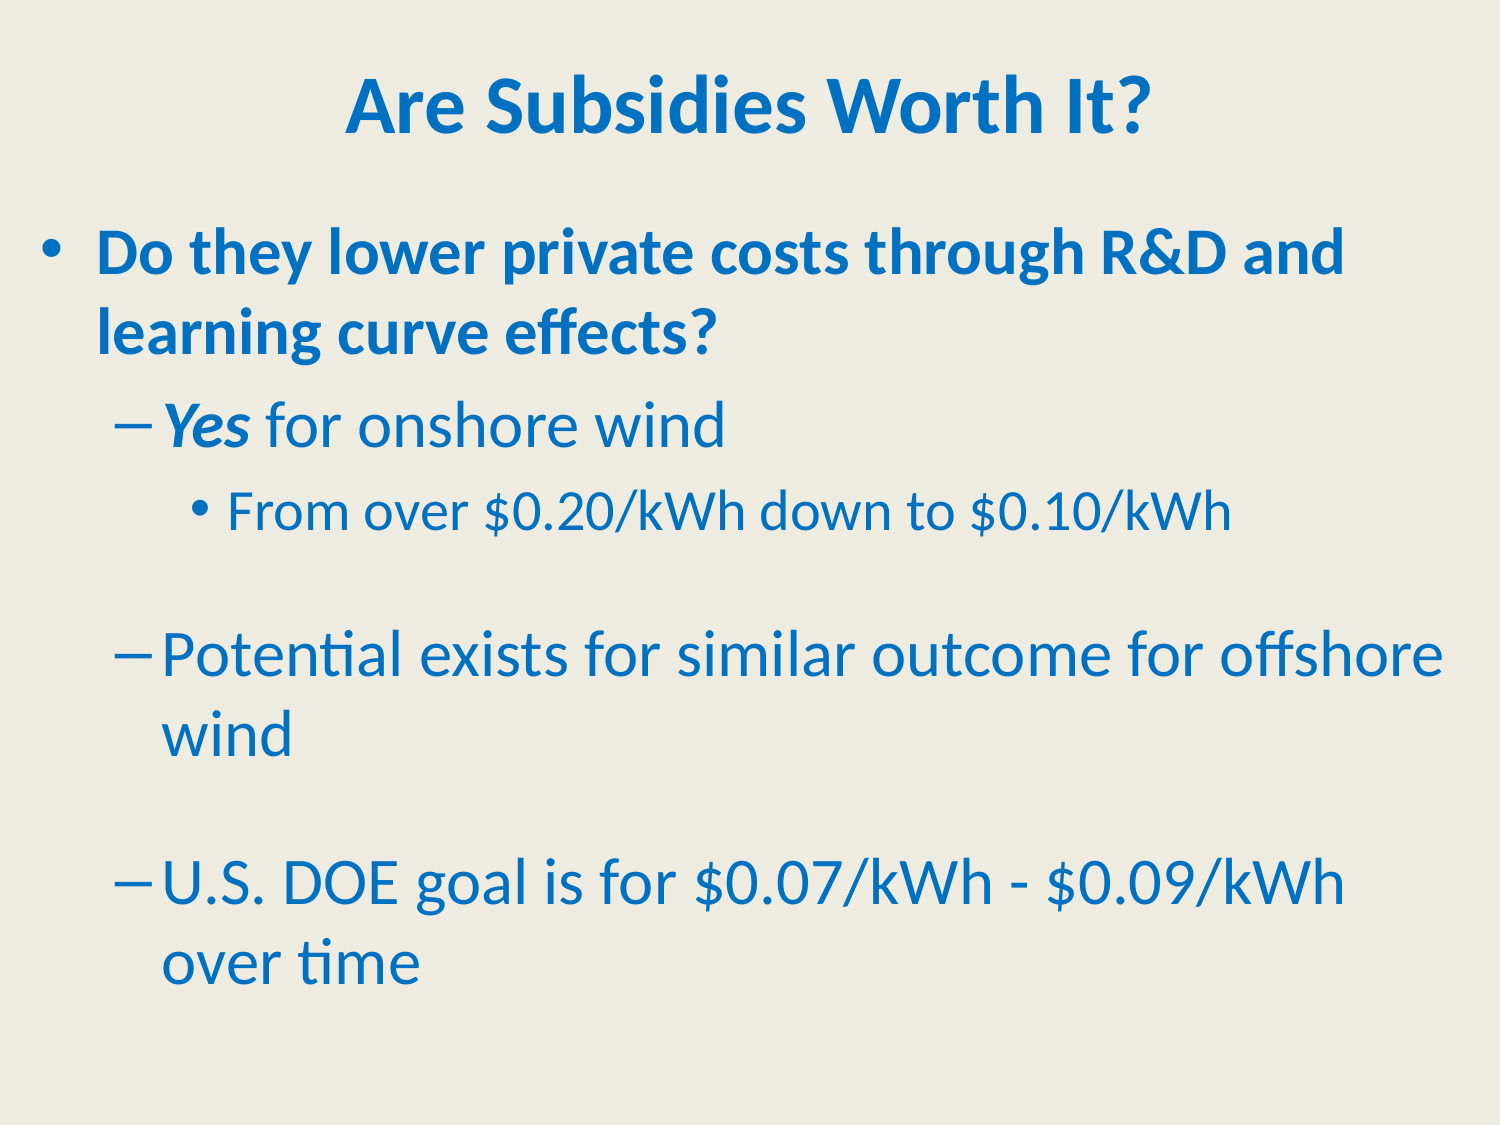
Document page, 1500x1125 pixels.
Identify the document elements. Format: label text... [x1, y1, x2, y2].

title Are Subsidies Worth It? [75, 24, 1425, 175]
list Do they lower private costs through R&D and learning curve effects? Yes for onshore wind From over $0.20/kWh down to $0.10/kWh Potential exists for similar outcome for offshore wind U.S. DOE goal is for $0.07/kWh - $0.09/kWh over time [24, 200, 1475, 1038]
